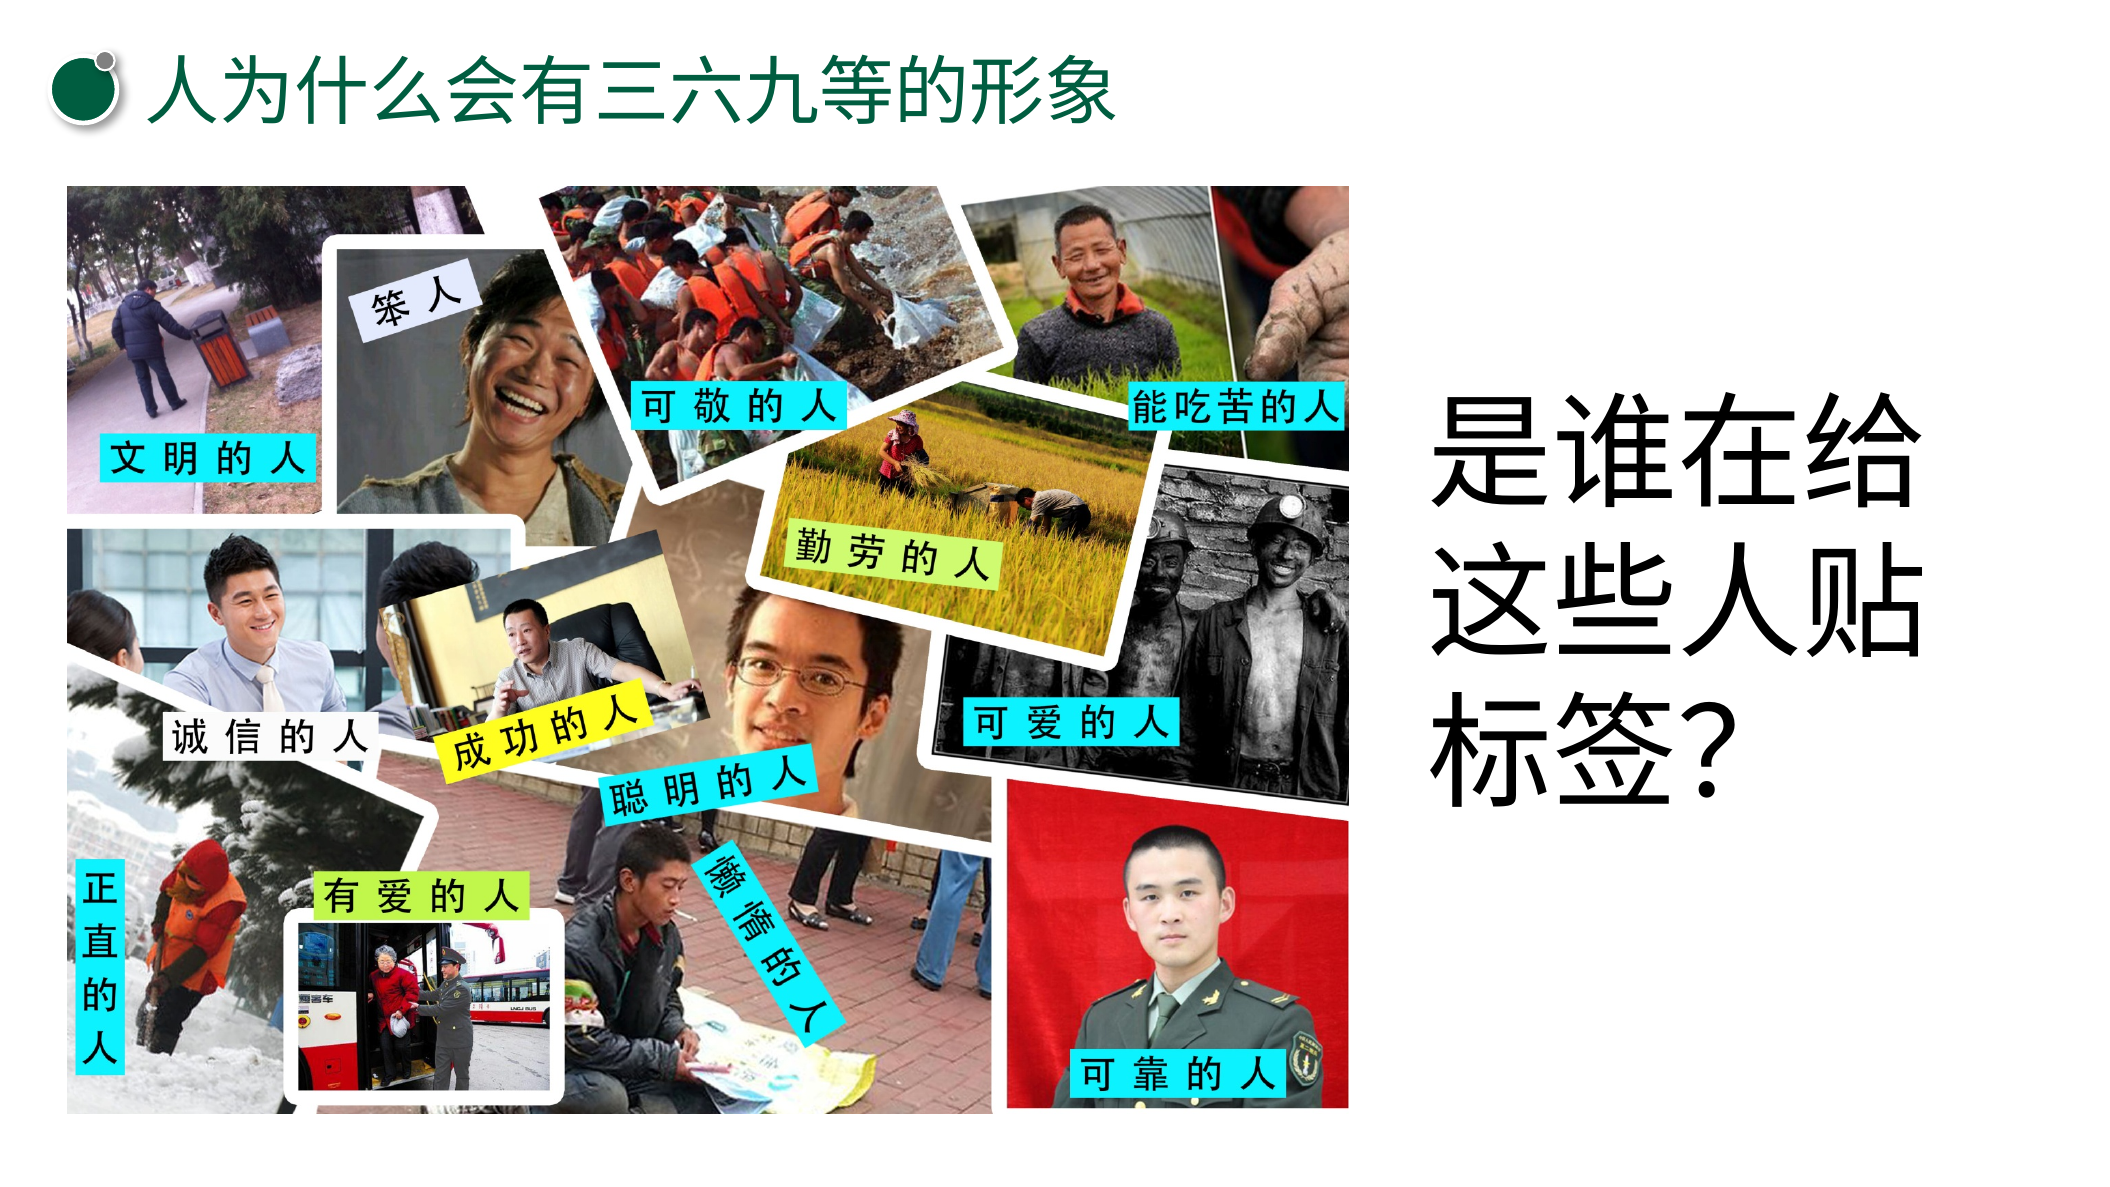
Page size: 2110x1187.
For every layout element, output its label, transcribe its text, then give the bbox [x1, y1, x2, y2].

text_box 是谁在给这些人贴标签？ [1412, 364, 1953, 830]
text_box [48, 54, 118, 124]
text_box [94, 49, 116, 72]
picture [67, 186, 1349, 1114]
text_box 人为什么会有三六九等的形象 [144, 43, 1120, 134]
